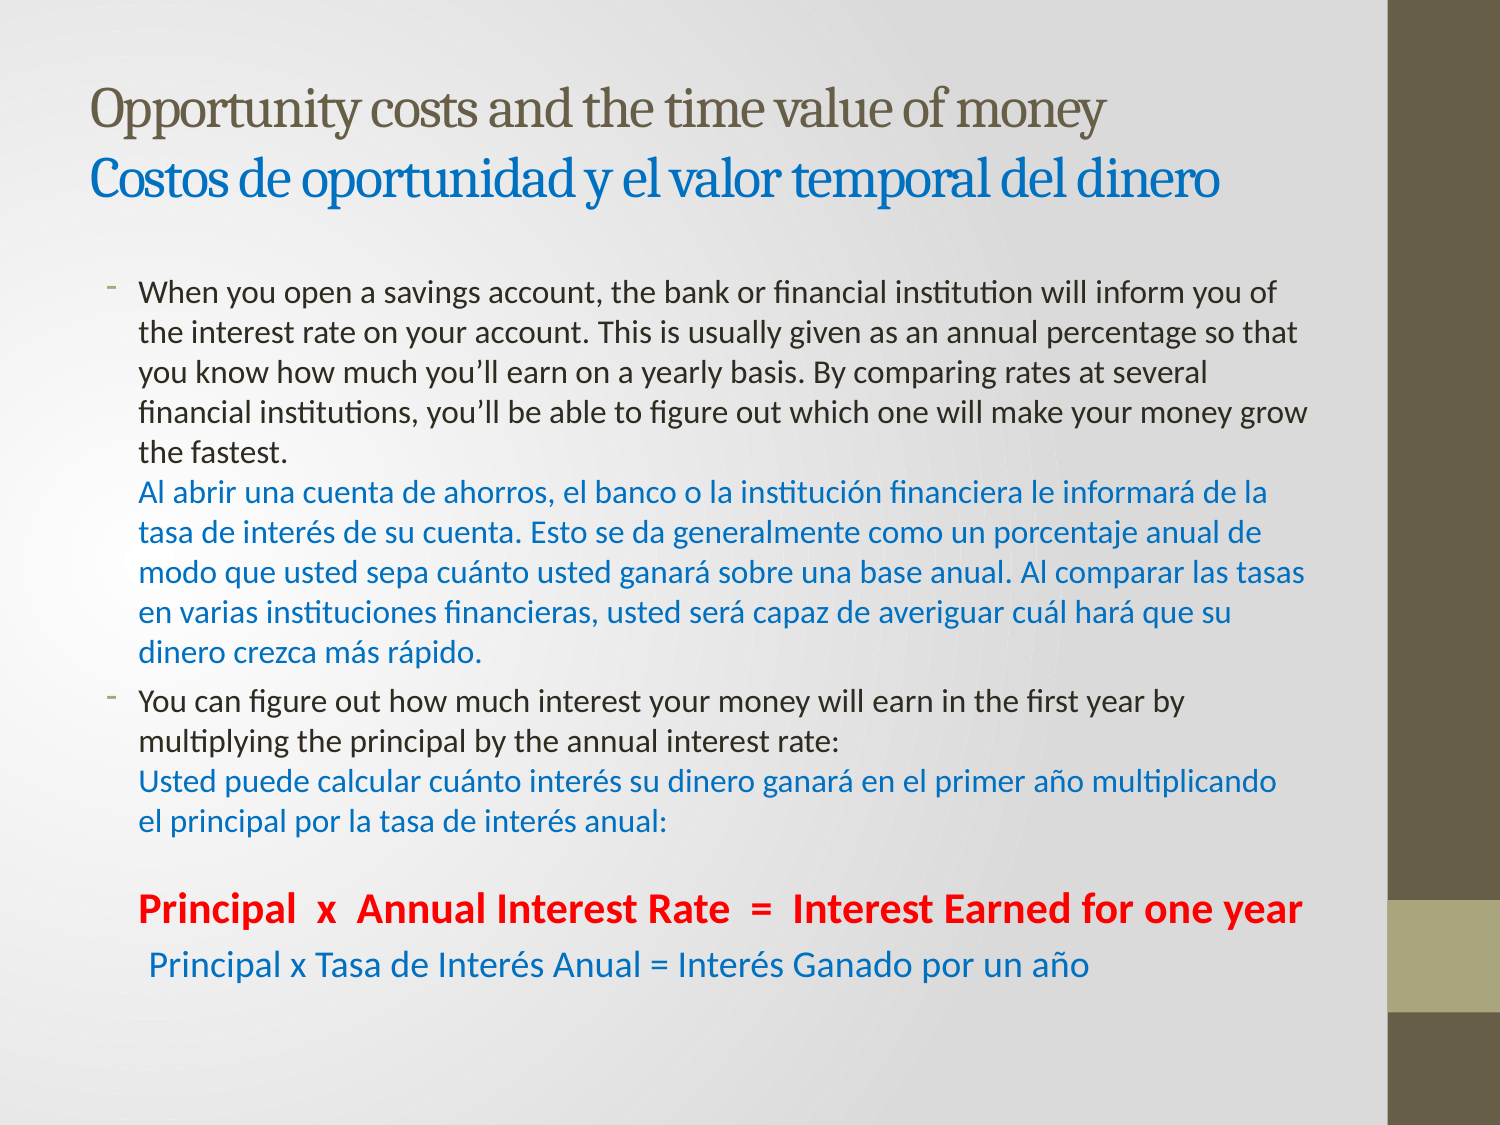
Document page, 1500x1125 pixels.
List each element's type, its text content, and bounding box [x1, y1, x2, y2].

title Opportunity costs and the time value of money Costos de oportunidad y el valor temporal del dinero [75, 45, 1325, 233]
list When you open a savings account, the bank or financial institution will inform you of the interest rate on your account. This is usually given as an annual percentage so that you know how much you’ll earn on a yearly basis. By comparing rates at several financial institutions, you’ll be able to figure out which one will make your money grow the fastest. Al abrir una cuenta de ahorros, el banco o la institución financiera le informará de la tasa de interés de su cuenta. Esto se da generalmente como un porcentaje anual de modo que usted sepa cuánto usted ganará sobre una base anual. Al comparar las tasas en varias instituciones financieras, usted será capaz de averiguar cuál hará que su dinero crezca más rápido. You can figure out how much interest your money will earn in the first year by multiplying the principal by the annual interest rate: Usted puede calcular cuánto interés su dinero ganará en el primer año multiplicando el principal por la tasa de interés anual: Principal x Annual Interest Rate = Interest Earned for one year Principal x Tasa de Interés Anual = Interés Ganado por un año [75, 262, 1325, 1050]
